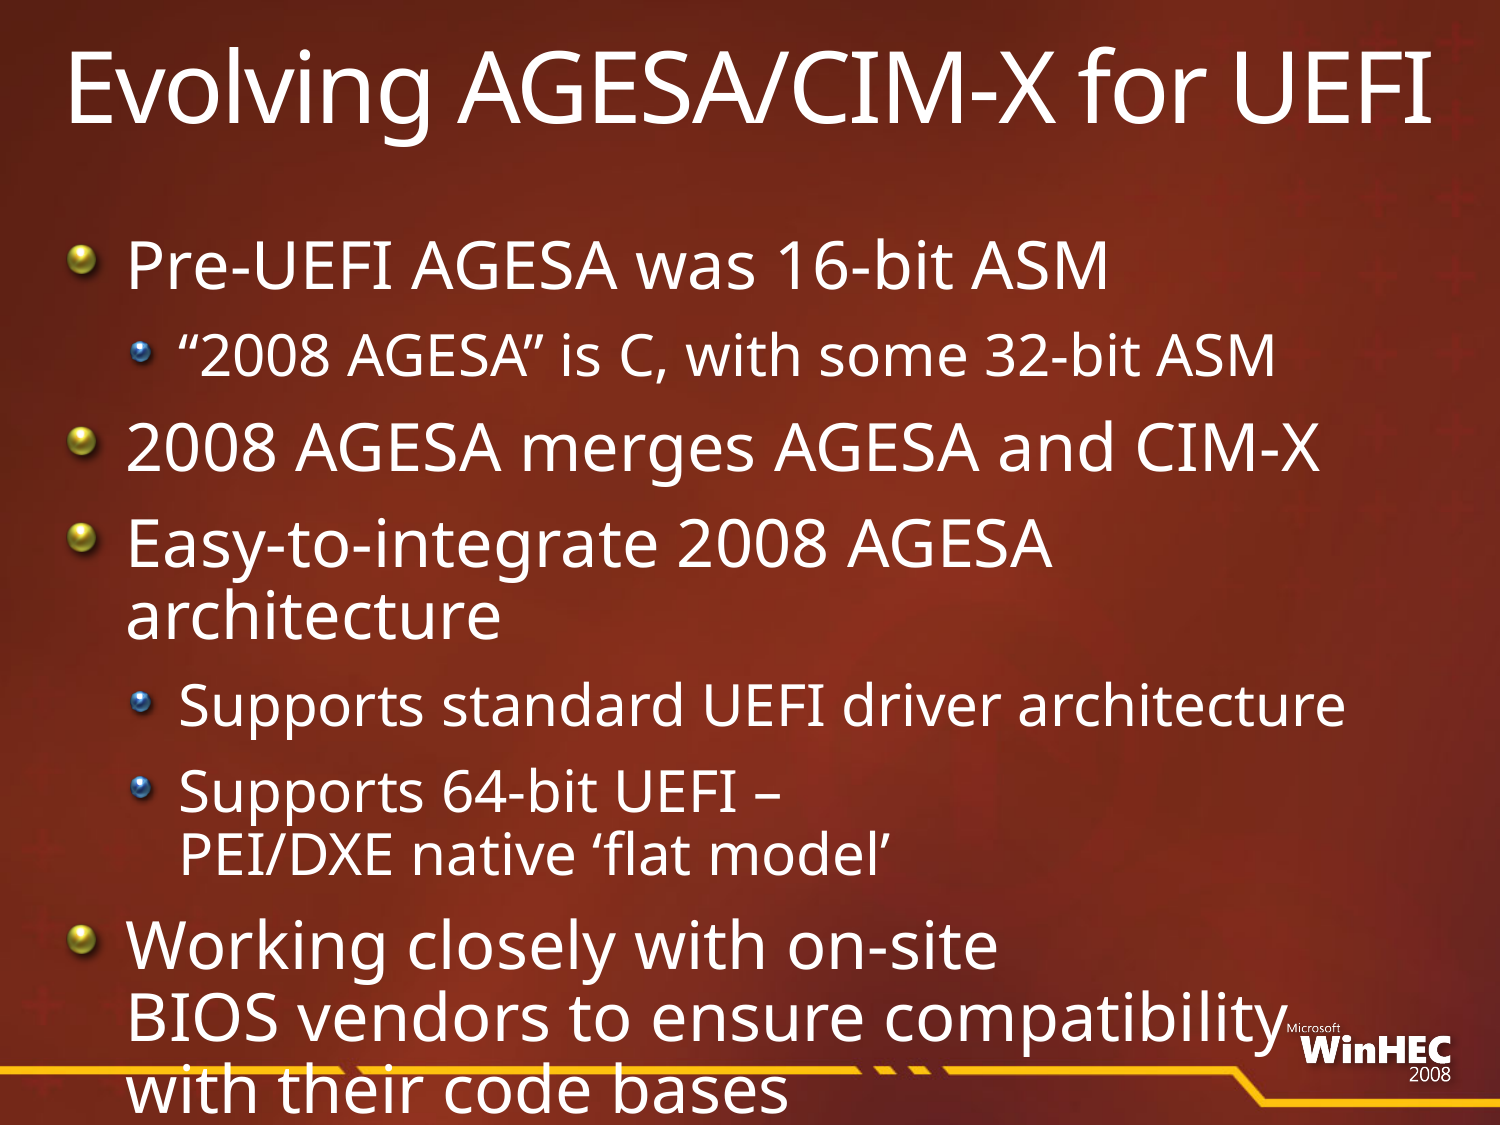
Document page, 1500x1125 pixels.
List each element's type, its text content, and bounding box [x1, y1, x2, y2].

title Evolving AGESA/CIM-X for UEFI [62, 37, 1438, 147]
picture [0, 0, 1500, 1125]
list Pre-UEFI AGESA was 16-bit ASM “2008 AGESA” is C, with some 32-bit ASM 2008 AGESA merges AGESA and CIM-X Easy-to-integrate 2008 AGESA architecture Supports standard UEFI driver architecture Supports 64-bit UEFI – PEI/DXE native ‘flat model’ Working closely with on-site BIOS vendors to ensure compatibility with their code bases [62, 231, 1438, 1089]
